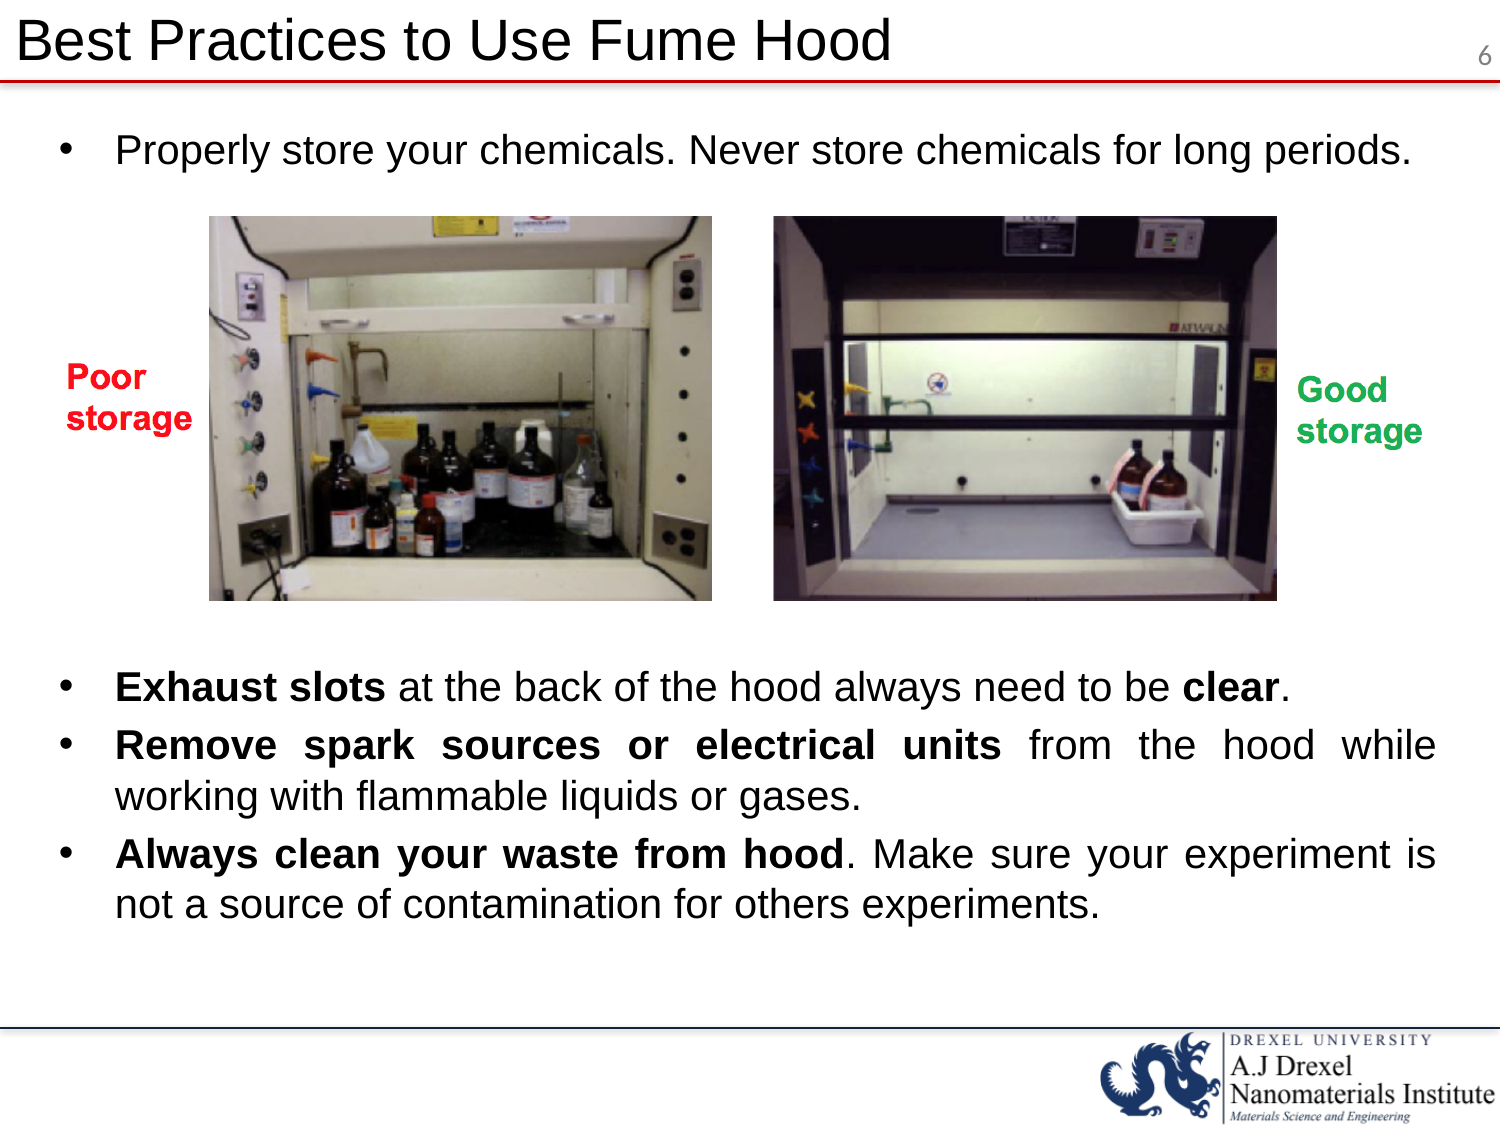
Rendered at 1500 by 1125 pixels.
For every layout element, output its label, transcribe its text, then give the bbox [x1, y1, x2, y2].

title Best Practices to Use Fume Hood [0, 0, 1350, 75]
list Properly store your chemicals. Never store chemicals for long periods. Exhaust slots at the back of the hood always need to be clear. Remove spark sources or electrical units from the hood while working with flammable liquids or gases. Always clean your waste from hood. Make sure your experiment is not a source of contamination for others experiments. [44, 115, 1452, 201]
list Properly store your chemicals. Never store chemicals for long periods. Exhaust slots at the back of the hood always need to be clear. Remove spark sources or electrical units from the hood while working with flammable liquids or gases. Always clean your waste from hood. Make sure your experiment is not a source of contamination for others experiments. [44, 648, 1452, 967]
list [43, 198, 1449, 644]
